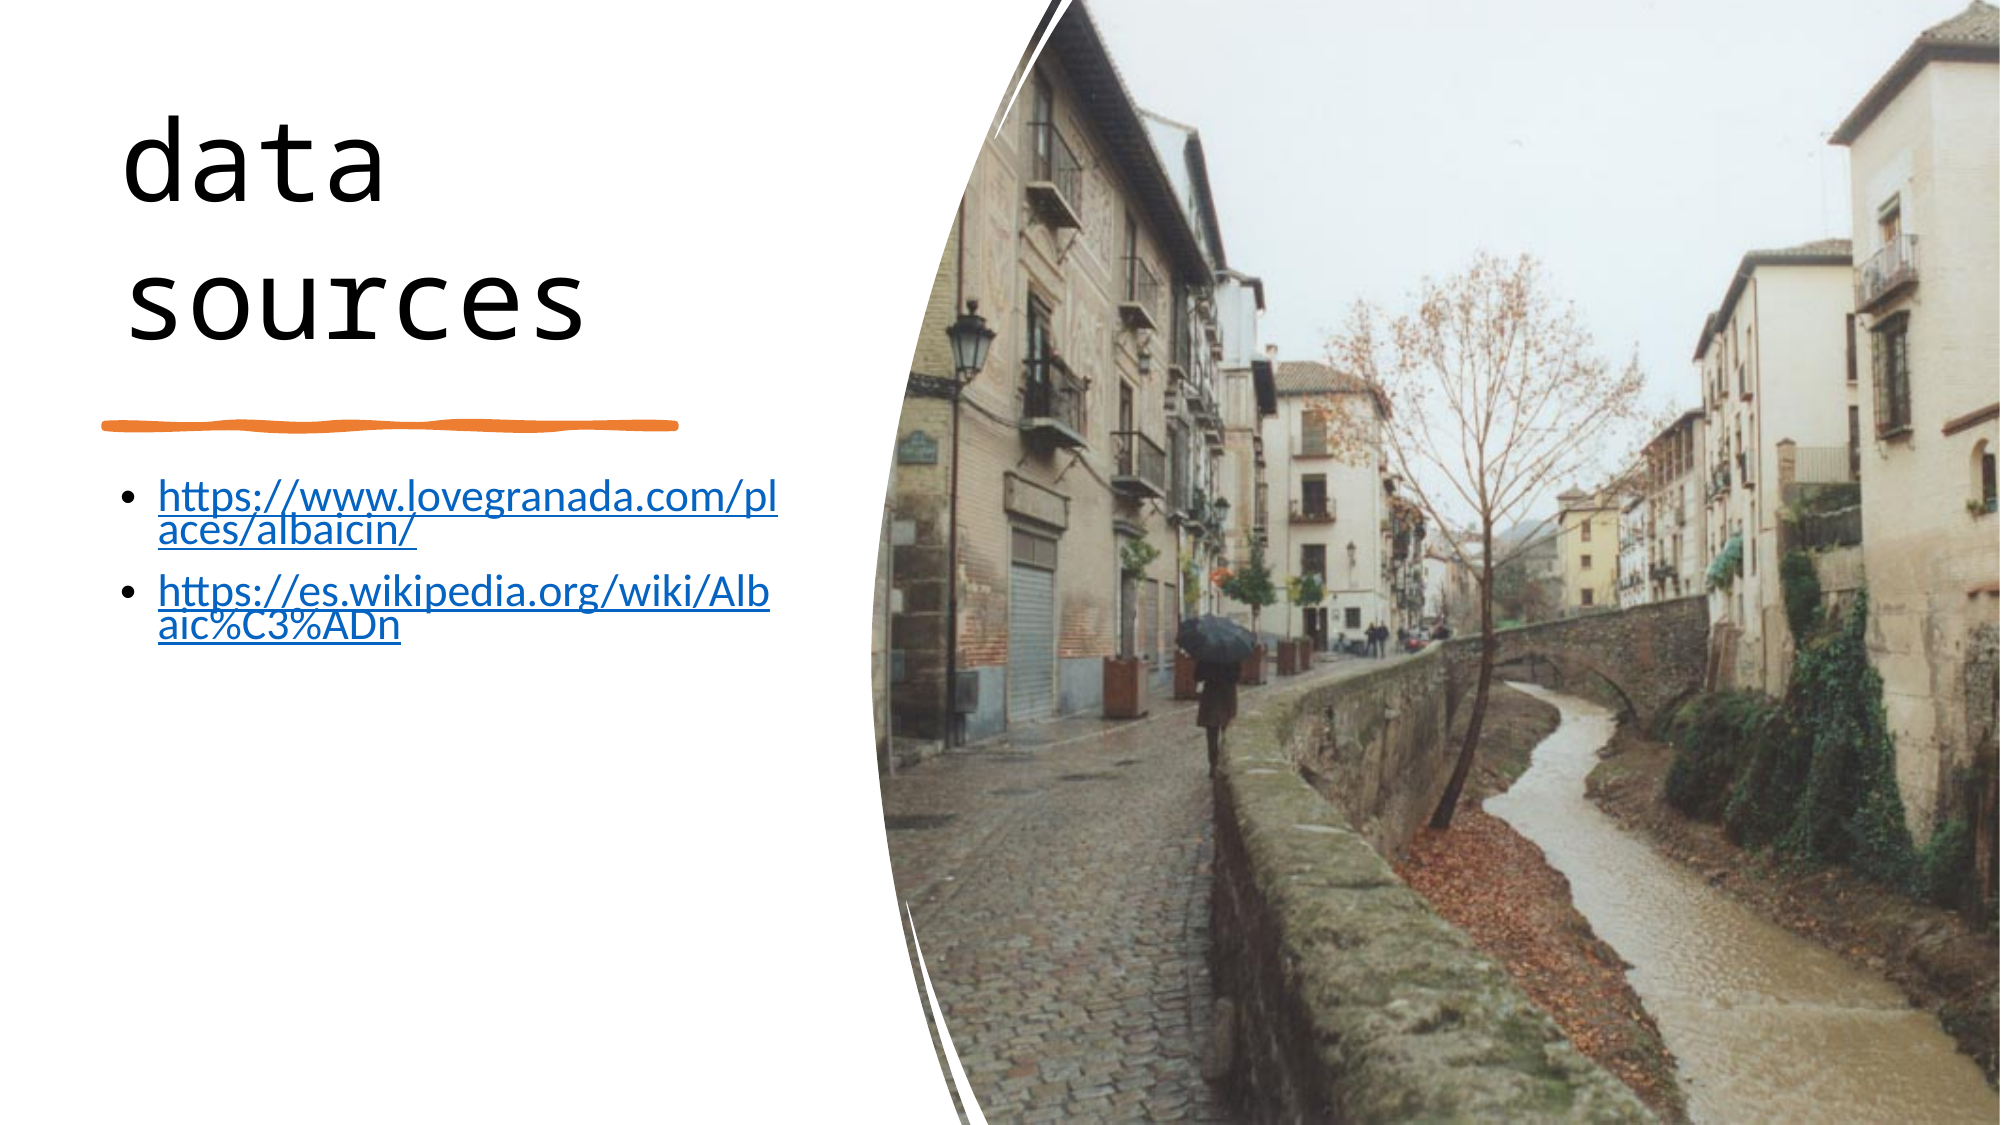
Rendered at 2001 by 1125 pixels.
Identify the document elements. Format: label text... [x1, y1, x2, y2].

title data sources [105, 53, 822, 375]
text_box [103, 421, 676, 431]
picture [871, 0, 2000, 1125]
text_box [0, 0, 871, 1125]
list https://www.lovegranada.com/places/albaicin/ https://es.wikipedia.org/wiki/Albaic%C3%ADn [105, 471, 802, 1016]
